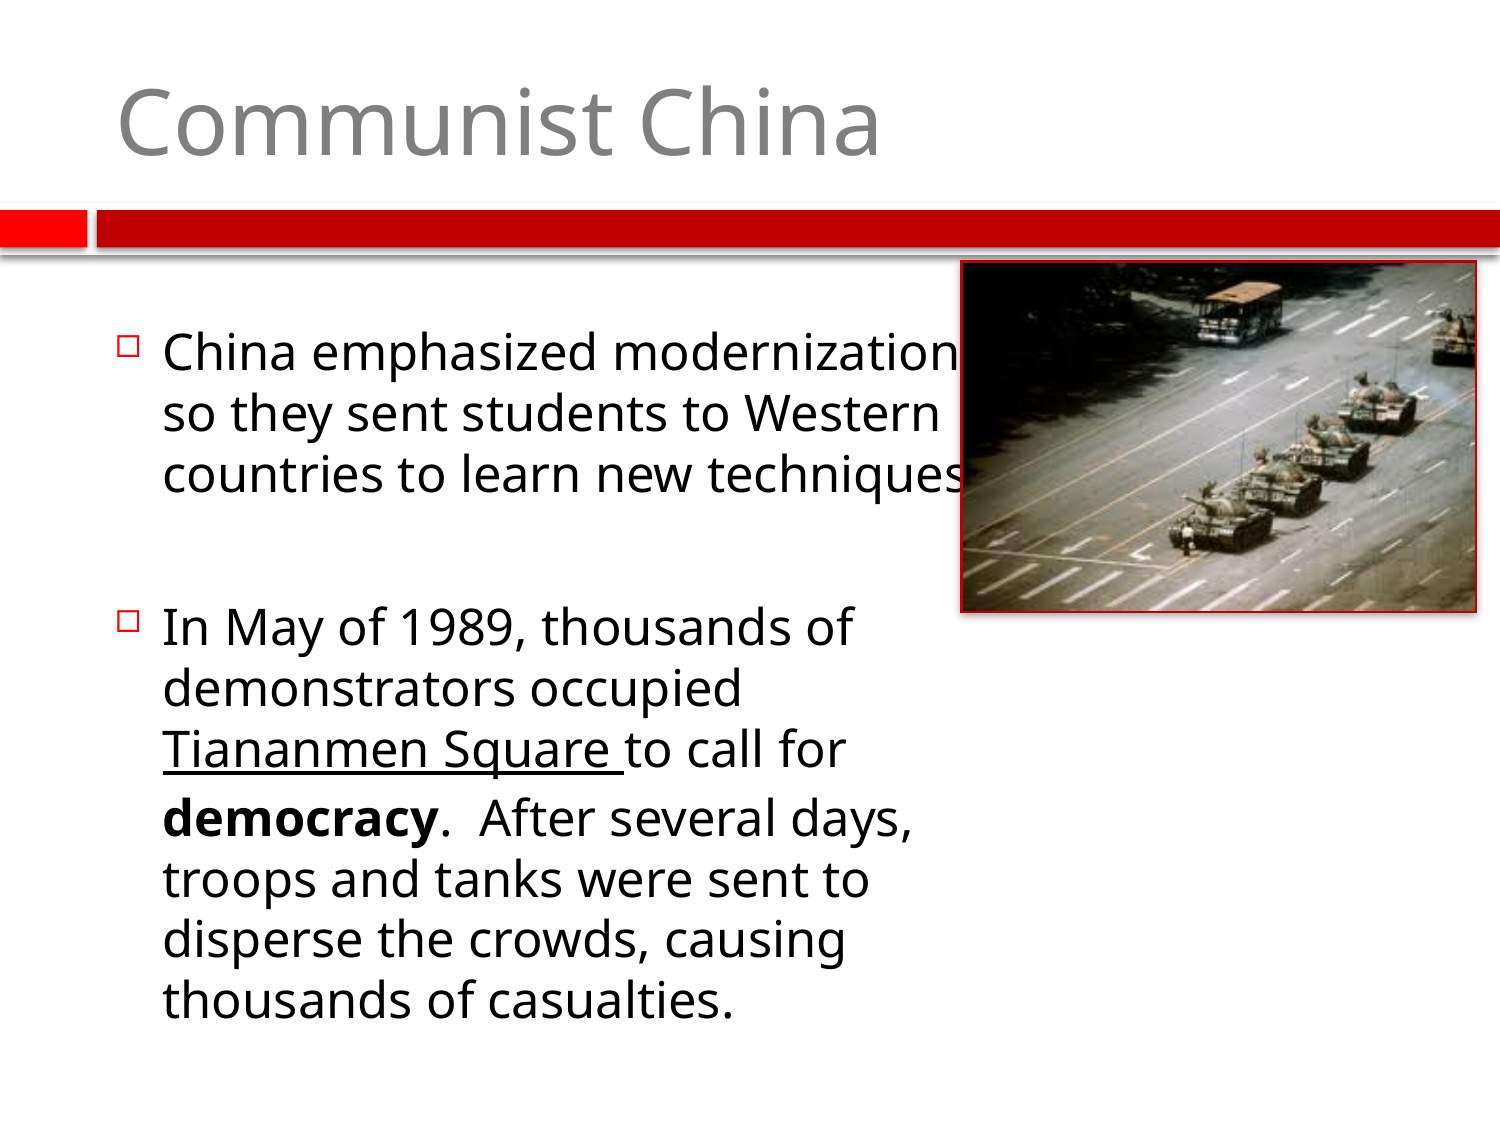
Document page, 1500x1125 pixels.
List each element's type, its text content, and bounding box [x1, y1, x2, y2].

title Communist China [100, 37, 1438, 200]
picture [962, 262, 1476, 612]
list China emphasized modernization, so they sent students to Western countries to learn new techniques. In May of 1989, thousands of demonstrators occupied Tiananmen Square to call for democracy. After several days, troops and tanks were sent to disperse the crowds, causing thousands of casualties. [99, 312, 1012, 1050]
